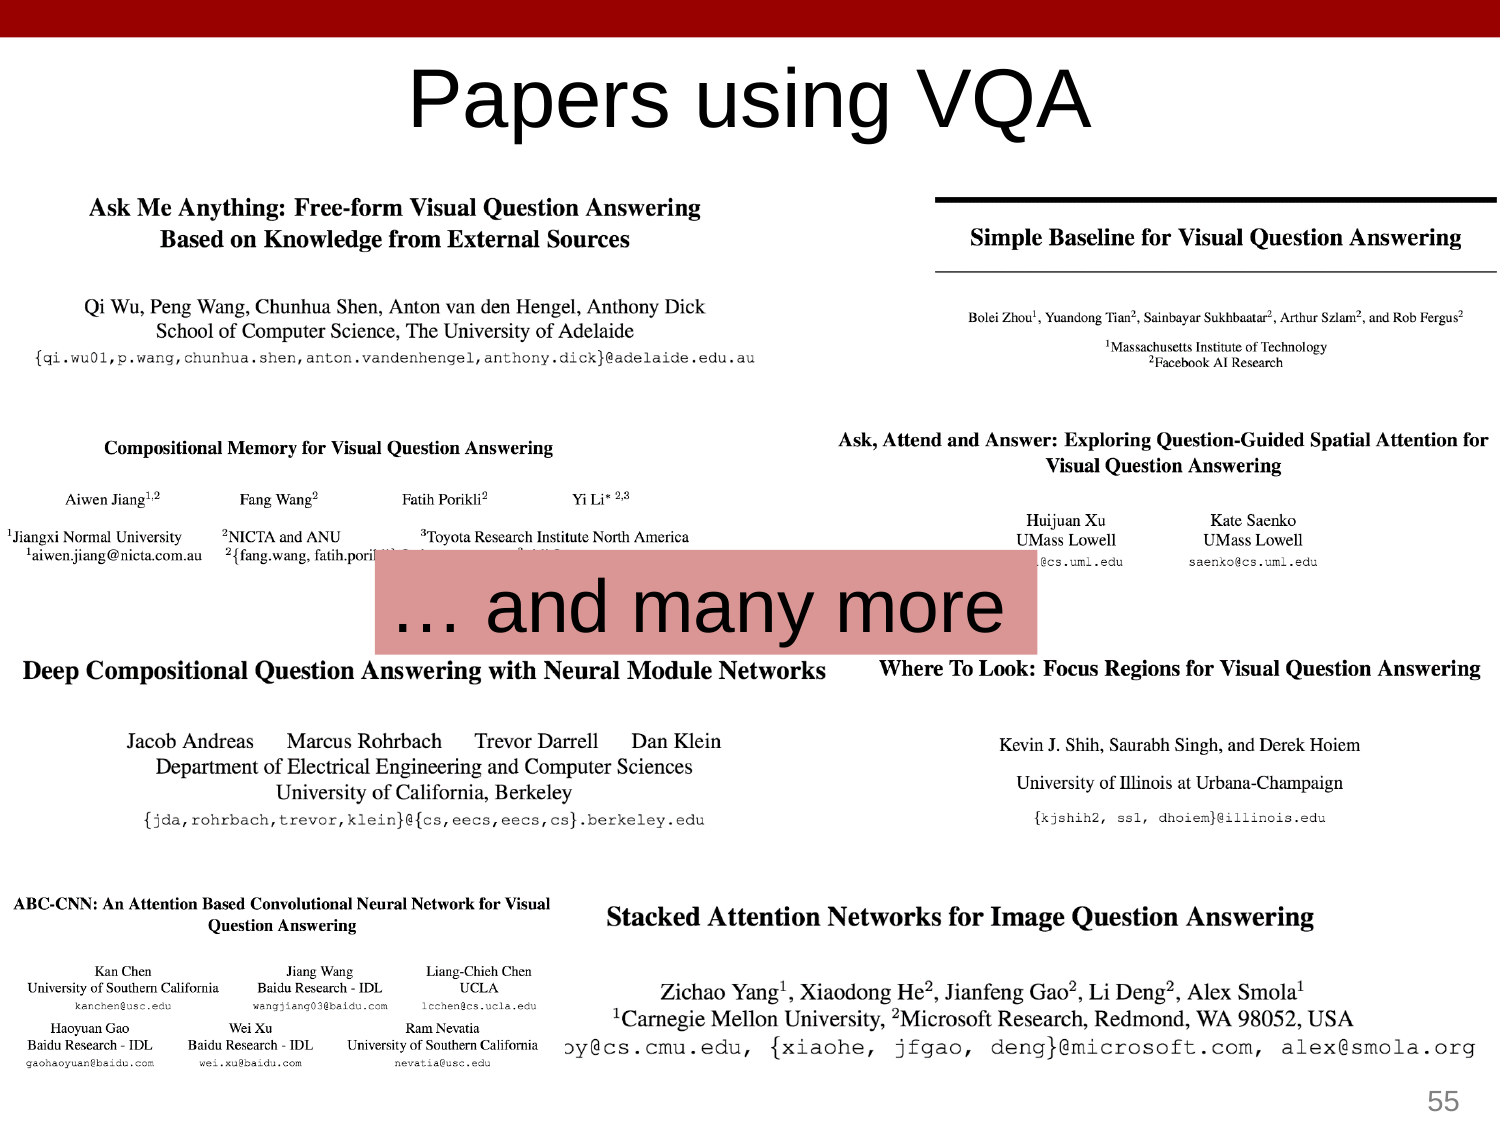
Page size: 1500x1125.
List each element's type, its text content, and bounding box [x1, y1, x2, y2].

picture [2, 887, 1500, 1076]
picture [0, 424, 695, 576]
picture [0, 649, 853, 838]
picture [871, 649, 1500, 838]
picture [826, 424, 1500, 576]
picture [922, 187, 1500, 376]
picture [0, 187, 771, 376]
title Papers using VQA [112, 37, 1388, 151]
text_box … and many more [374, 549, 1038, 655]
slide_number 55 [1162, 1085, 1476, 1125]
